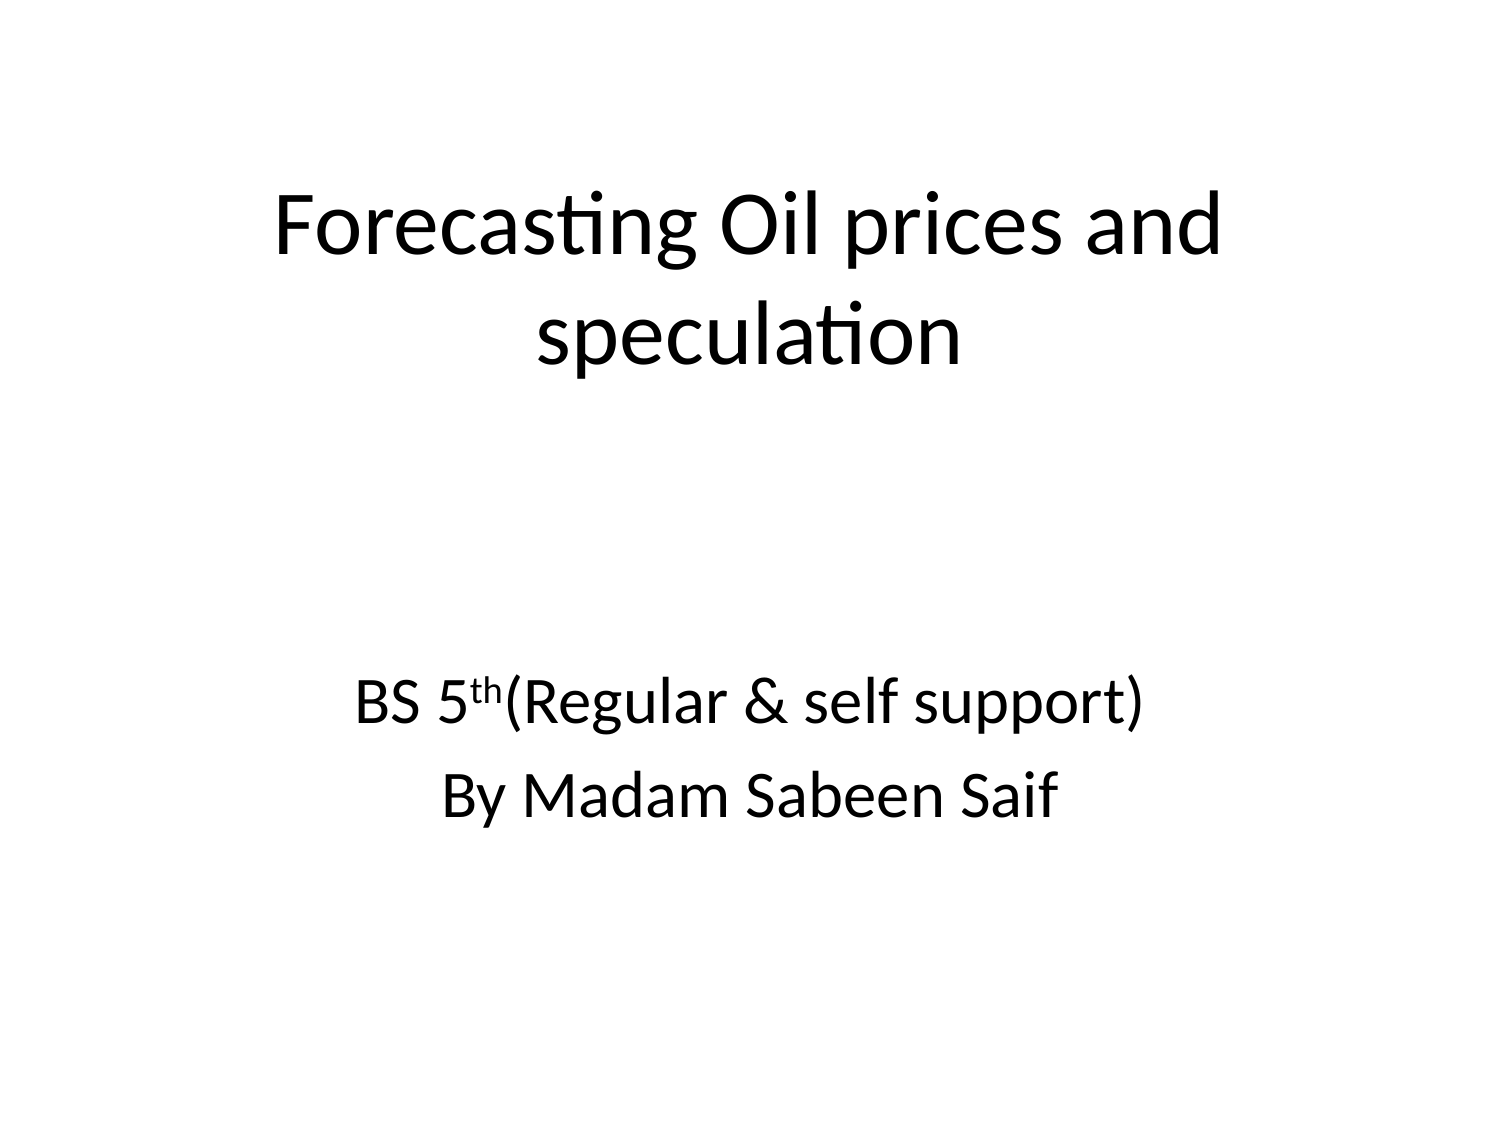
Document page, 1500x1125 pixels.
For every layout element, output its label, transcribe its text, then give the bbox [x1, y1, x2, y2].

title Forecasting Oil prices and speculation [75, 45, 1425, 462]
list BS 5th(Regular & self support) By Madam Sabeen Saif [75, 462, 1425, 1005]
